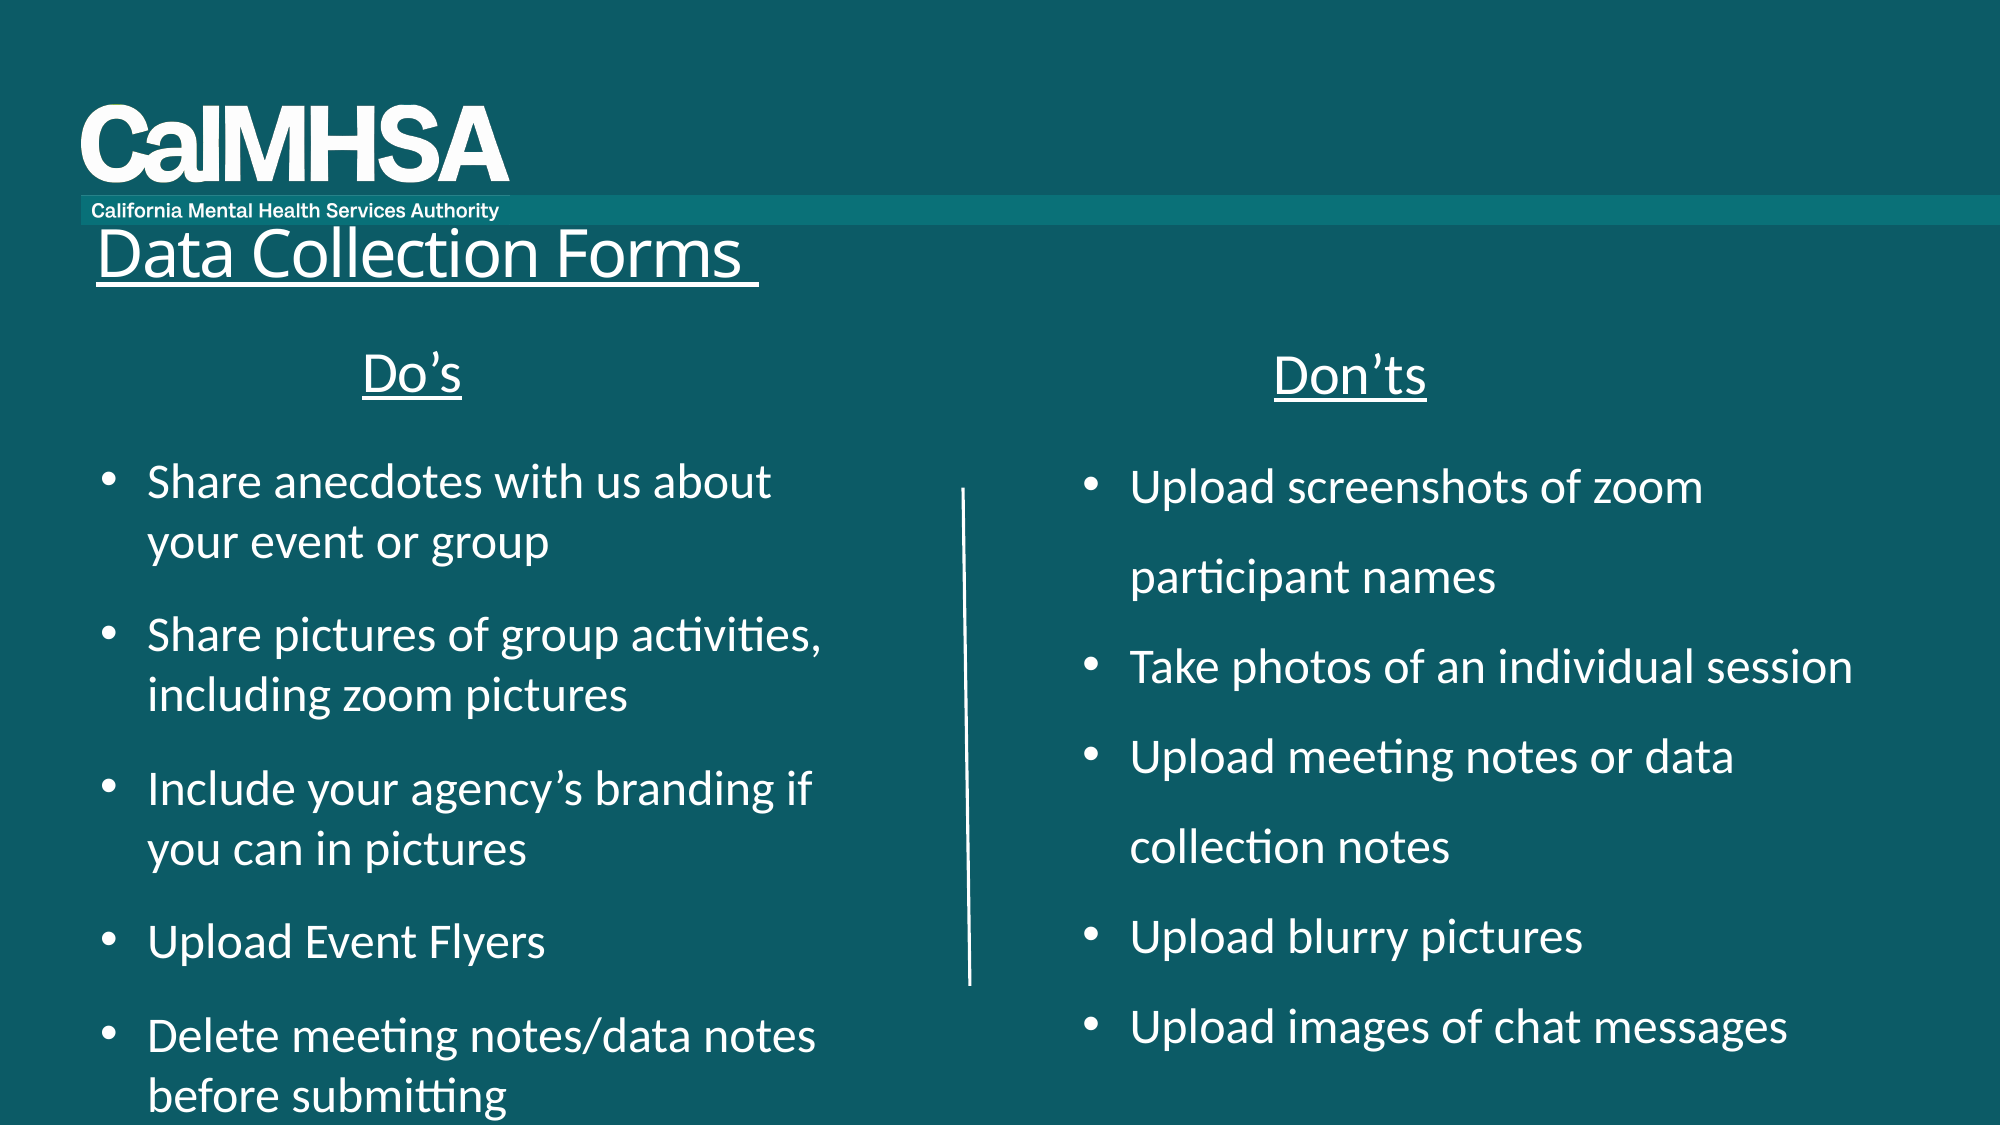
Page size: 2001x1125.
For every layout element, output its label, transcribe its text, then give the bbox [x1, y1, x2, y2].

title Data Collection Forms [81, 257, 1386, 372]
text_box Upload screenshots of zoom participant names Take photos of an individual session Upload meeting notes or data collection notes Upload blurry pictures Upload images of chat messages [1067, 415, 1915, 1061]
list Share anecdotes with us about your event or group Share pictures of group activities, including zoom pictures Include your agency’s branding if you can in pictures Upload Event Flyers Delete meeting notes/data notes before submitting [85, 441, 870, 1125]
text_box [962, 487, 970, 986]
picture [81, 104, 510, 225]
text_box Do’s [122, 326, 702, 412]
text_box Don’ts [846, 328, 1855, 414]
